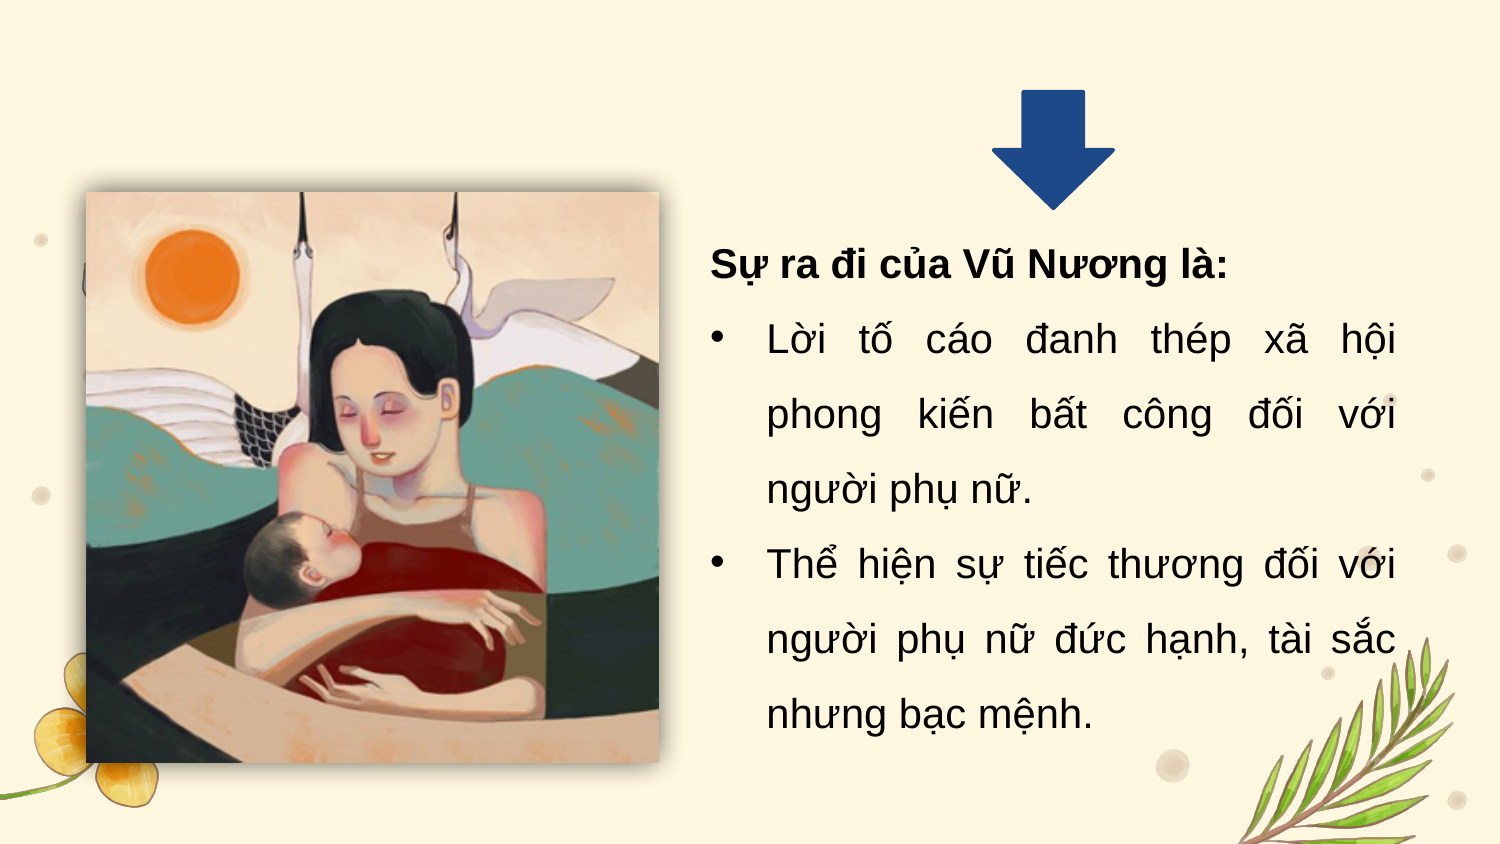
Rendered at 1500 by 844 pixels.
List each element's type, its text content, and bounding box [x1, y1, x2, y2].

text_box [991, 89, 1115, 211]
text_box Sự ra đi của Vũ Nương là: Lời tố cáo đanh thép xã hội phong kiến bất công đối với người phụ nữ. Thể hiện sự tiếc thương đối với người phụ nữ đức hạnh, tài sắc nhưng bạc mệnh. [693, 206, 1413, 742]
picture [1186, 618, 1477, 844]
picture [0, 192, 659, 826]
